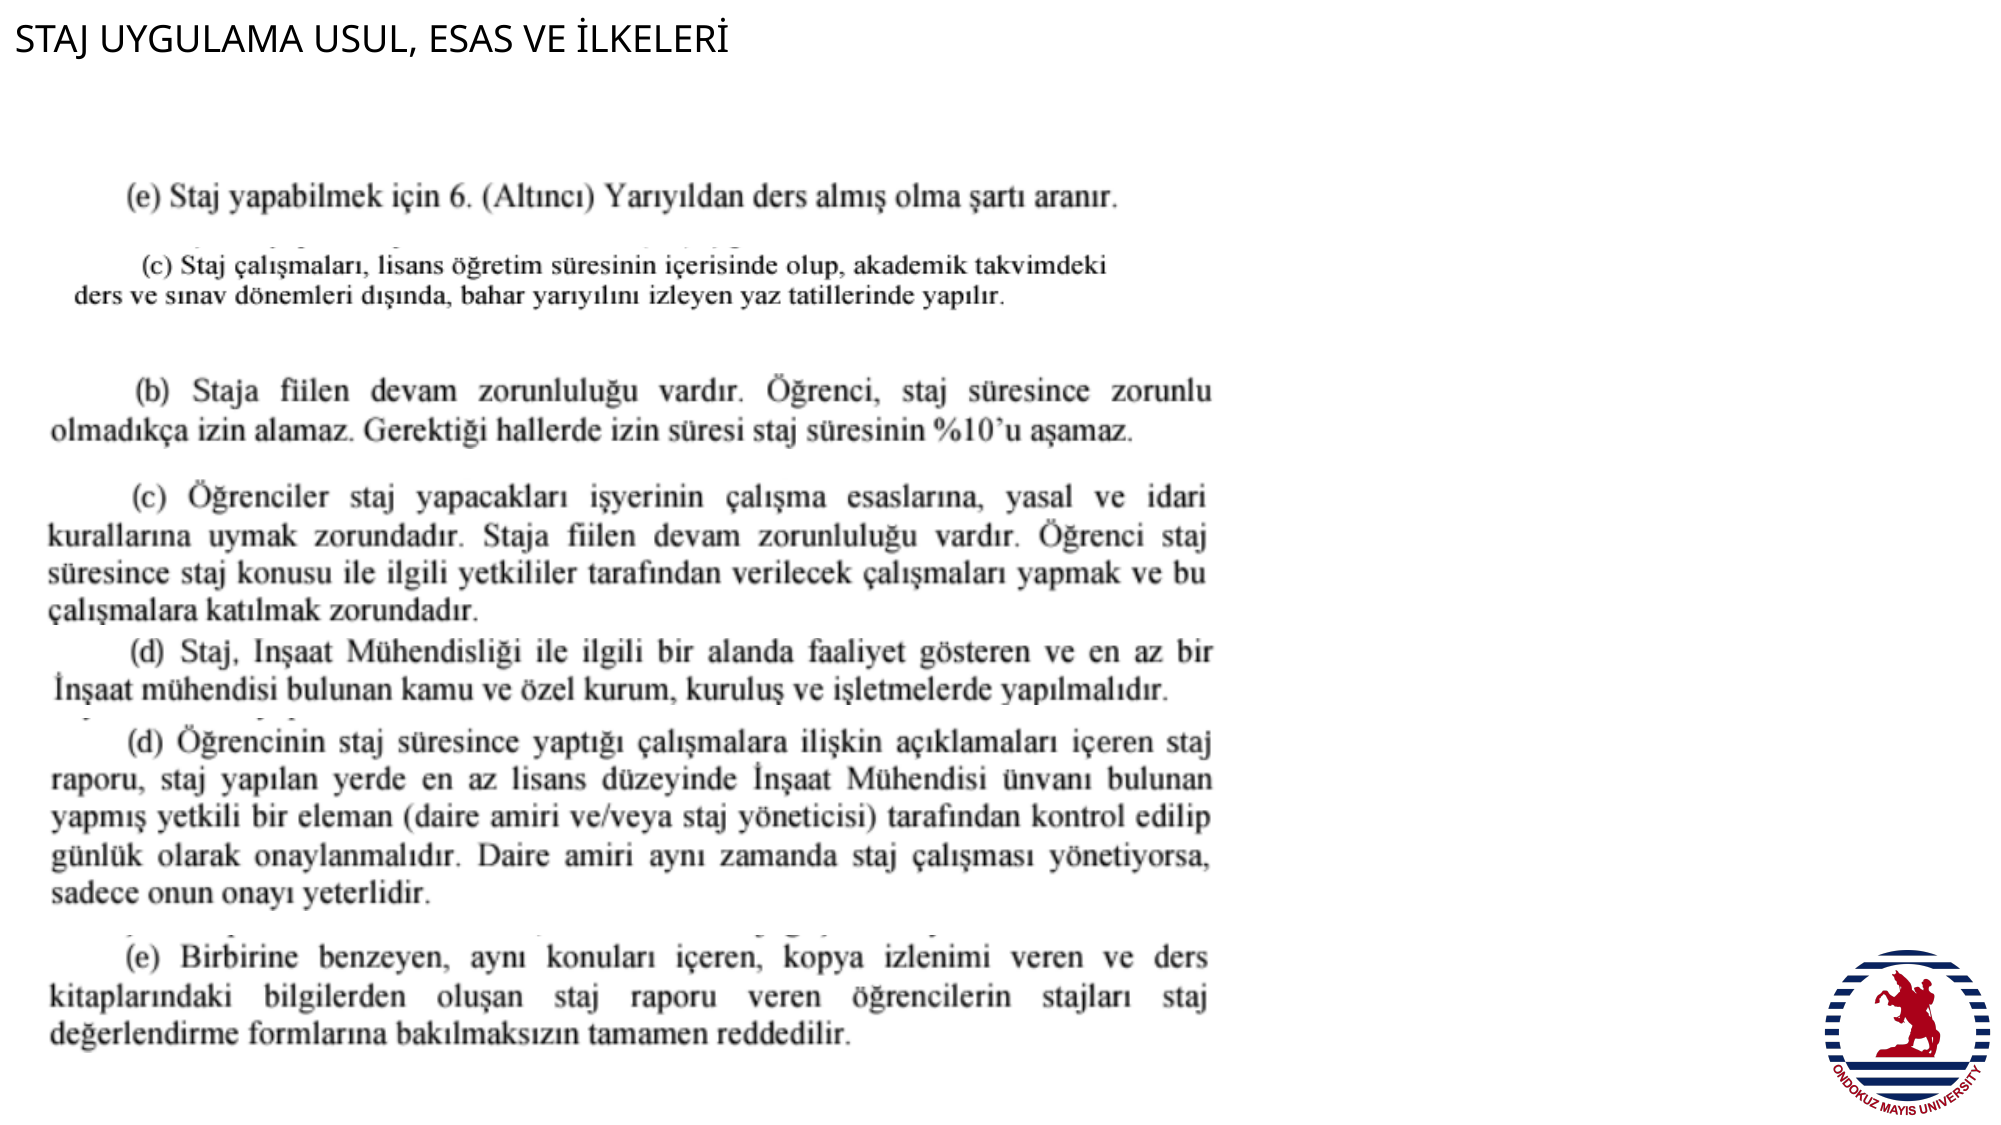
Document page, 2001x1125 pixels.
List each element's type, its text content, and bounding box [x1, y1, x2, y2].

picture [21, 718, 1228, 912]
picture [65, 247, 1124, 324]
text_box STAJ UYGULAMA USUL, ESAS VE İLKELERİ [0, 8, 1000, 68]
picture [1815, 940, 2000, 1125]
picture [82, 181, 1168, 228]
picture [30, 477, 1223, 626]
picture [42, 372, 1249, 449]
picture [2, 934, 1231, 1053]
picture [30, 638, 1231, 706]
